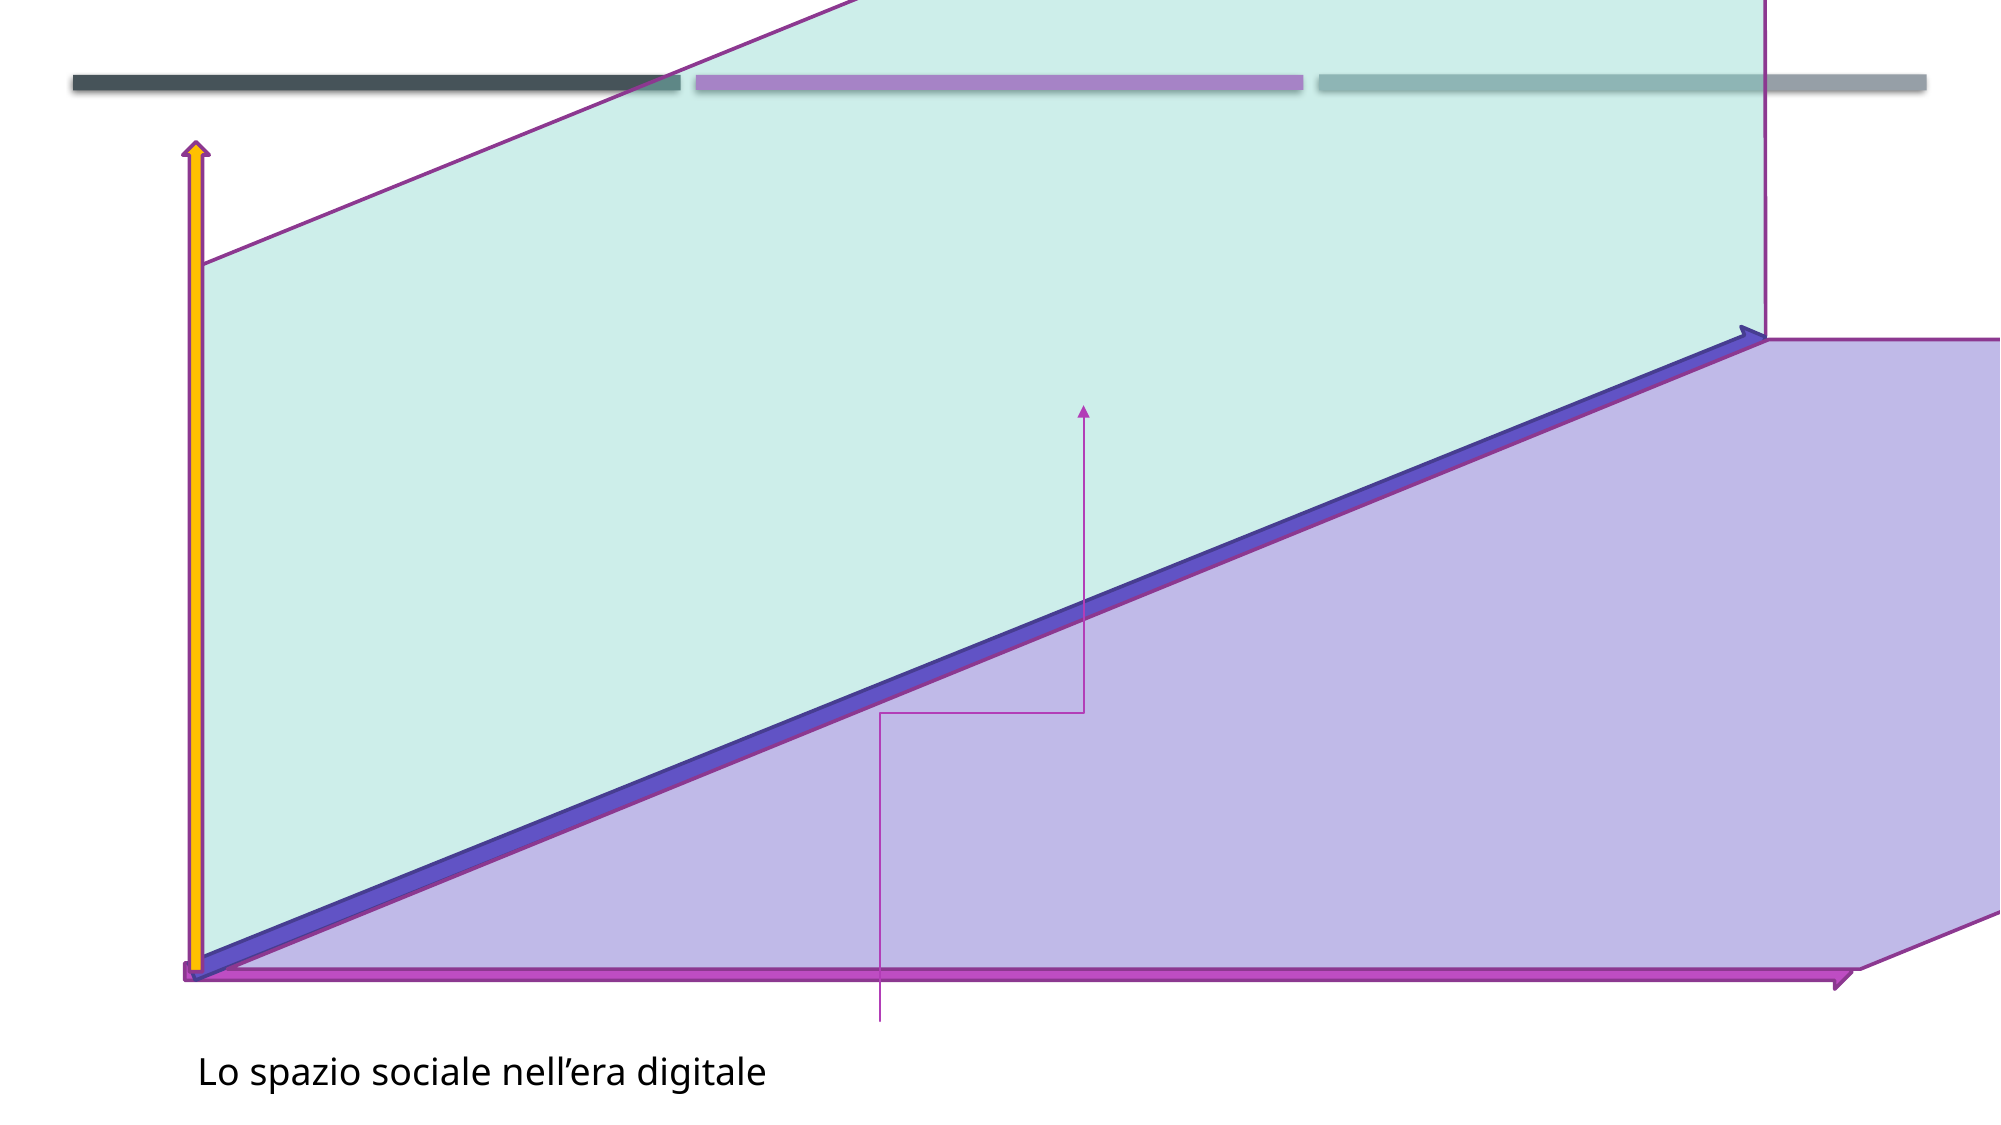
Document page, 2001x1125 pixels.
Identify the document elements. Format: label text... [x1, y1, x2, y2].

text_box [225, 787, 879, 971]
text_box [673, 610, 1291, 816]
text_box [1085, 324, 1768, 609]
text_box Lo spazio sociale nell’era digitale [182, 1040, 1324, 1101]
text_box [1060, 600, 1083, 609]
text_box [205, 0, 1768, 953]
text_box [881, 337, 2000, 971]
text_box [190, 767, 667, 982]
text_box [181, 140, 211, 974]
text_box [182, 961, 879, 983]
text_box [881, 971, 1854, 991]
